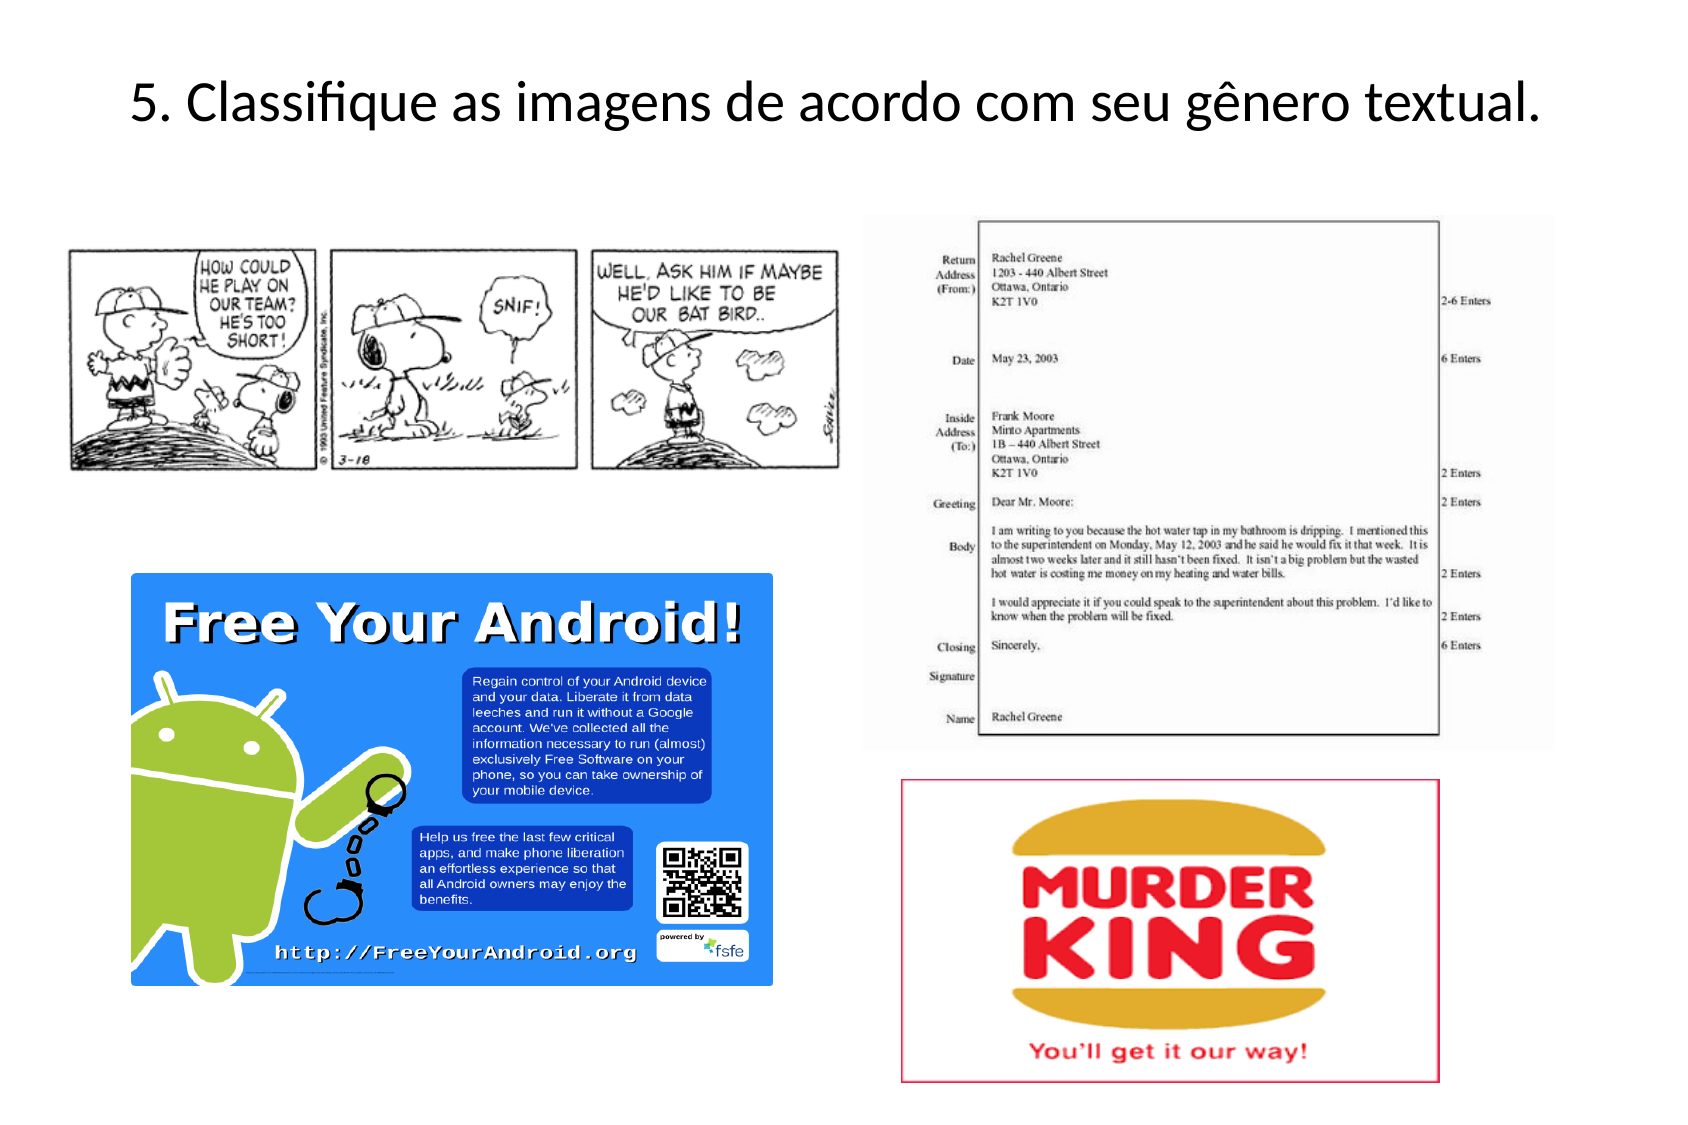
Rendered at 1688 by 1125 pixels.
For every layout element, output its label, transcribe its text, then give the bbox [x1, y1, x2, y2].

picture [901, 779, 1440, 1083]
picture [131, 573, 774, 986]
picture [863, 215, 1555, 750]
list 5. Classifique as imagens de acordo com seu gênero textual. [114, 63, 1570, 778]
picture [61, 244, 843, 479]
